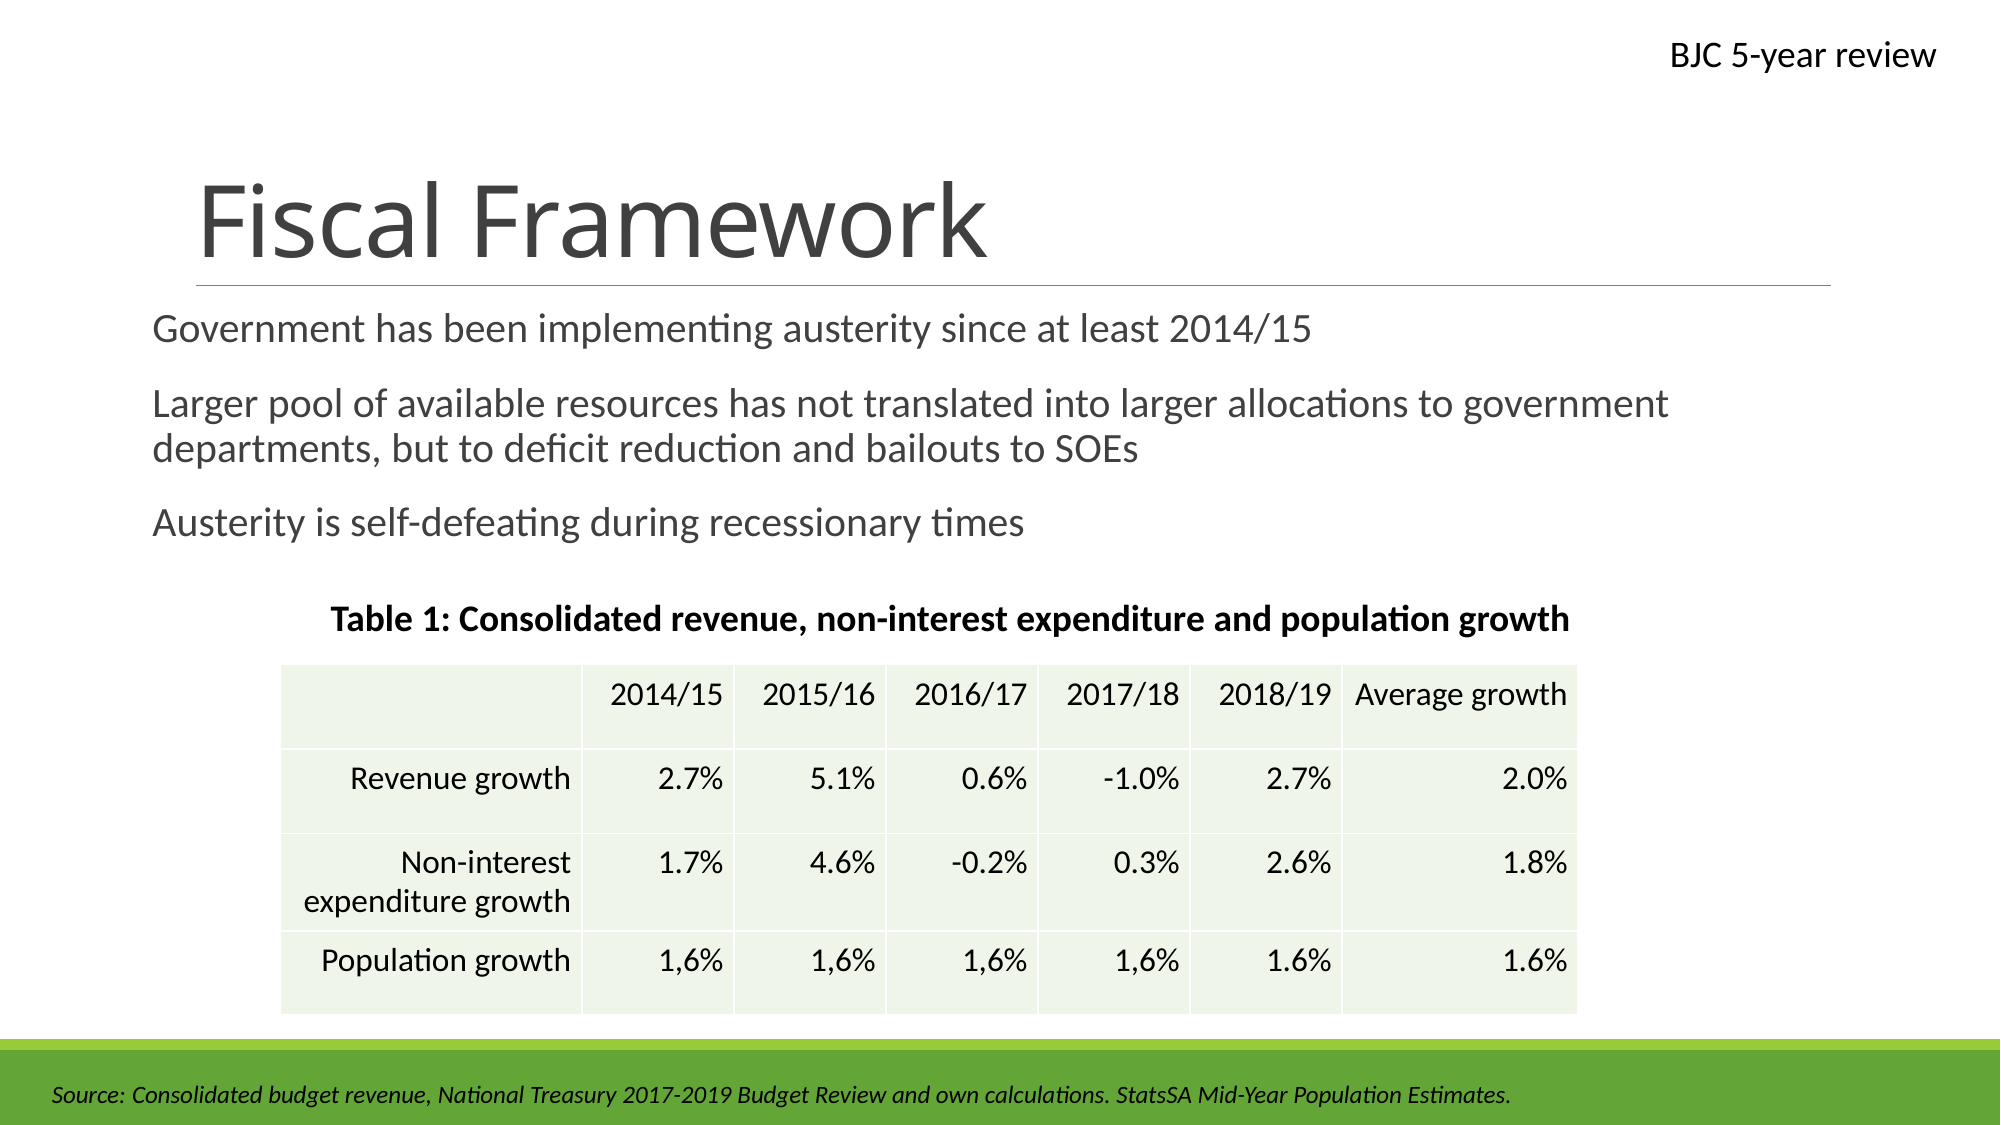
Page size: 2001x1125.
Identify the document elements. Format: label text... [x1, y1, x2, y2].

table_cell 2.0% [1343, 750, 1577, 833]
table_cell Population growth [281, 932, 581, 1014]
text_box BJC 5-year review [1655, 22, 1965, 83]
table_cell 2.7% [583, 750, 733, 833]
table_header Average growth [1343, 665, 1577, 748]
table_header 2016/17 [887, 665, 1037, 748]
table_header 2018/19 [1191, 665, 1341, 748]
table_cell -1.0% [1039, 750, 1189, 833]
table_cell Non-interest expenditure growth [281, 834, 581, 930]
table_cell 2.7% [1191, 750, 1341, 833]
table_header [281, 665, 581, 748]
list Government has been implementing austerity since at least 2014/15 Larger pool of available resources has not translated into larger allocations to government departments, but to deficit reduction and bailouts to SOEs Austerity is self-defeating during recessionary times [137, 299, 1882, 1014]
table_header 2014/15 [583, 665, 733, 748]
table_cell 5.1% [735, 750, 885, 833]
table_header 2015/16 [735, 665, 885, 748]
table_cell 0.3% [1039, 834, 1189, 930]
table_cell 1,6% [887, 932, 1037, 1014]
table_cell 1,6% [1039, 932, 1189, 1014]
text_box Table 1: Consolidated revenue, non-interest expenditure and population growth [315, 586, 1618, 647]
table_cell 0.6% [887, 750, 1037, 833]
table_cell 1.6% [1191, 932, 1341, 1014]
text_box Source: Consolidated budget revenue, National Treasury 2017-2019 Budget Review and own calculations. StatsSA Mid-Year Population Estimates. [37, 1070, 1646, 1116]
table_header 2017/18 [1039, 665, 1189, 748]
table_cell 1.6% [1343, 932, 1577, 1014]
table_cell 4.6% [735, 834, 885, 930]
table_cell 2.6% [1191, 834, 1341, 930]
table_cell 1.8% [1343, 834, 1577, 930]
table_cell Revenue growth [281, 750, 581, 833]
title Fiscal Framework [180, 47, 1830, 285]
table_cell 1,6% [735, 932, 885, 1014]
table_cell 1.7% [583, 834, 733, 930]
table_cell -0.2% [887, 834, 1037, 930]
table_cell 1,6% [583, 932, 733, 1014]
